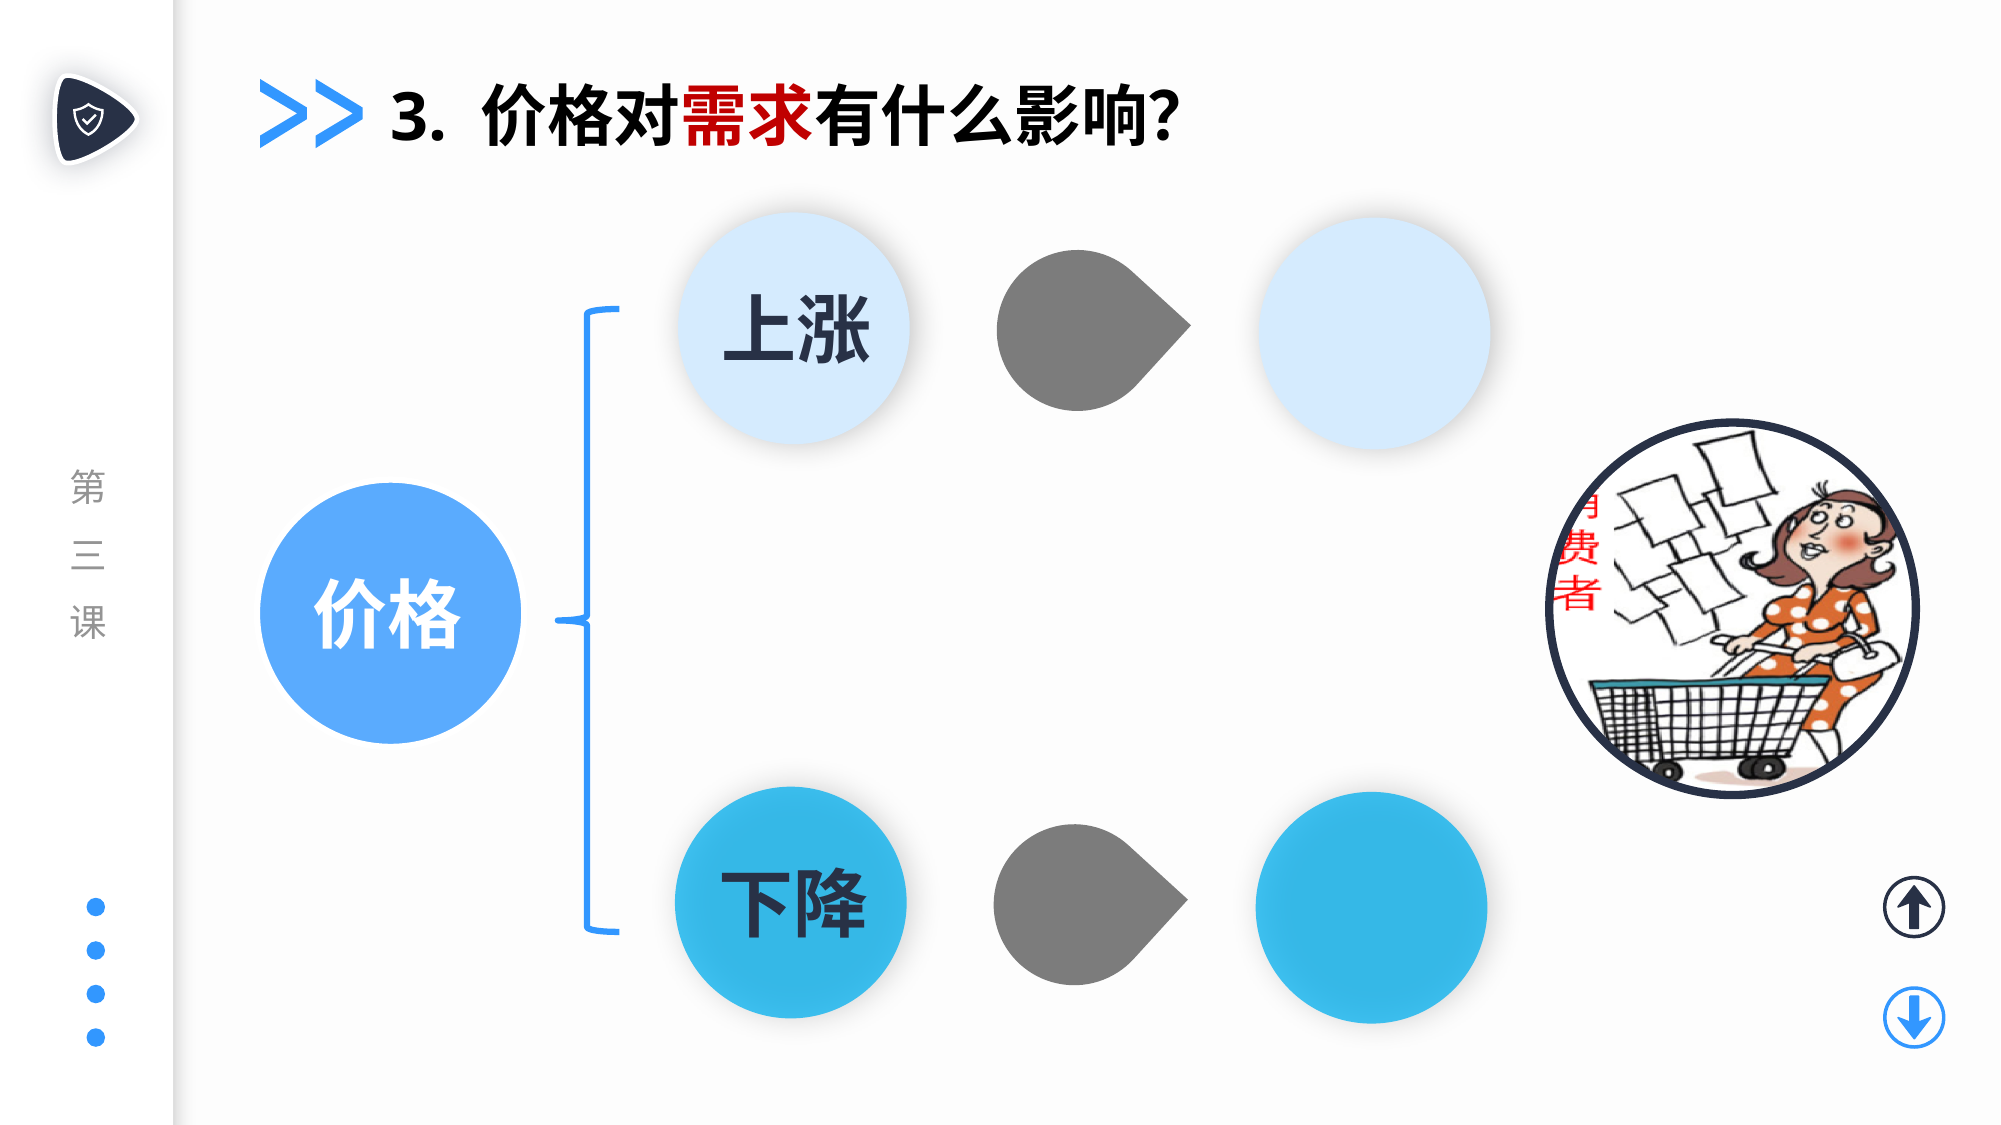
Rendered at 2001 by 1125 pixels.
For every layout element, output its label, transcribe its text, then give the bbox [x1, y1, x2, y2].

text_box 3. 价格对需求有什么影响？ [375, 66, 1230, 161]
text_box [992, 823, 1190, 987]
text_box 下降 [704, 849, 889, 955]
text_box [557, 308, 617, 933]
text_box [1548, 421, 1917, 797]
text_box [260, 78, 307, 149]
text_box [315, 78, 363, 149]
text_box 上涨 [707, 275, 892, 381]
text_box [1254, 790, 1489, 1025]
text_box [995, 248, 1193, 412]
text_box [676, 211, 911, 446]
text_box [1257, 216, 1492, 451]
text_box 价格 [298, 560, 483, 665]
text_box [673, 785, 908, 1020]
text_box [255, 478, 526, 748]
